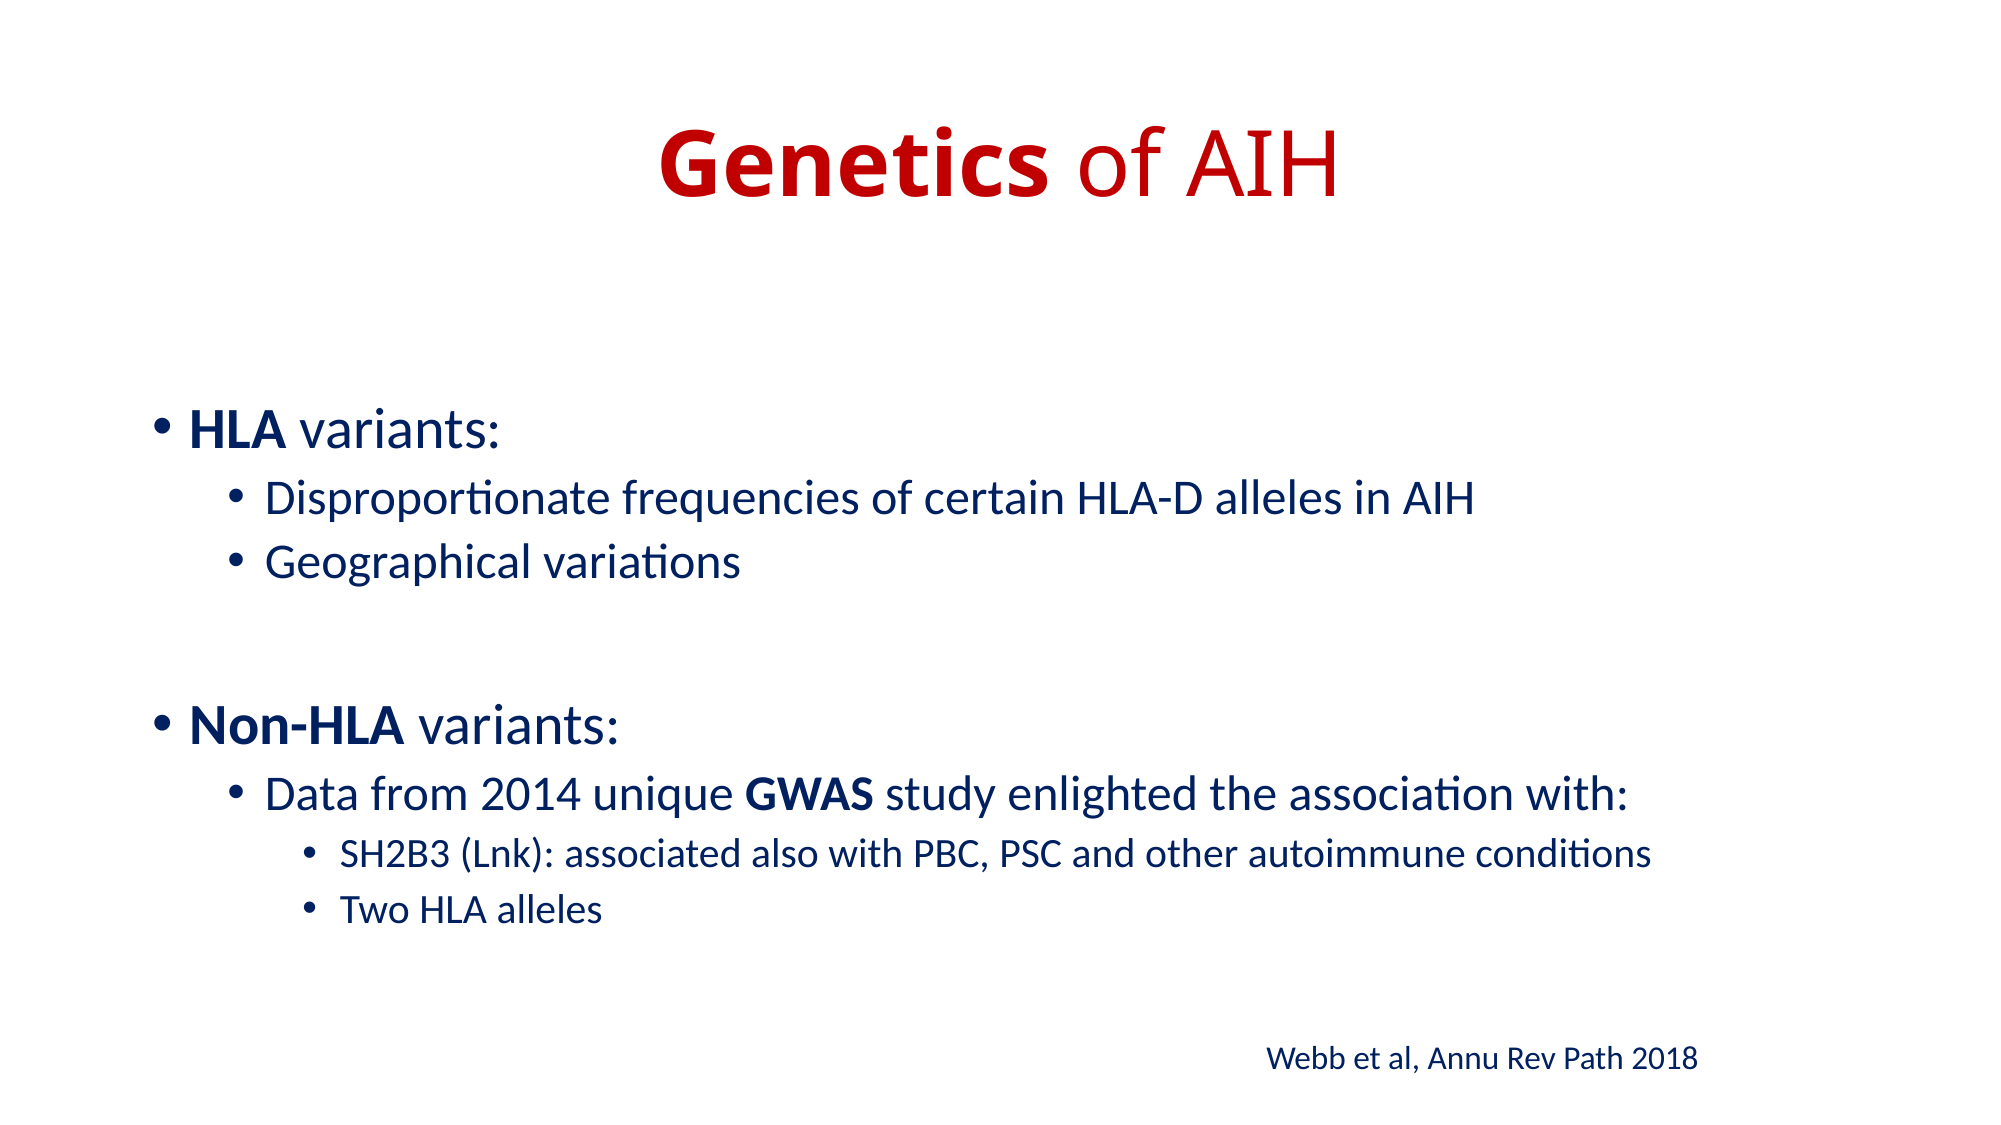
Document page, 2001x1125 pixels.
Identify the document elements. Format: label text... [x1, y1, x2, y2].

title Genetics of AIH [137, 82, 1863, 252]
list HLA variants: Disproportionate frequencies of certain HLA-D alleles in AIH Geographical variations Non-HLA variants: Data from 2014 unique GWAS study enlighted the association with: SH2B3 (Lnk): associated also with PBC, PSC and other autoimmune conditions Two HLA alleles [137, 299, 1863, 1014]
text_box Webb et al, Annu Rev Path 2018 [1251, 1029, 1901, 1124]
